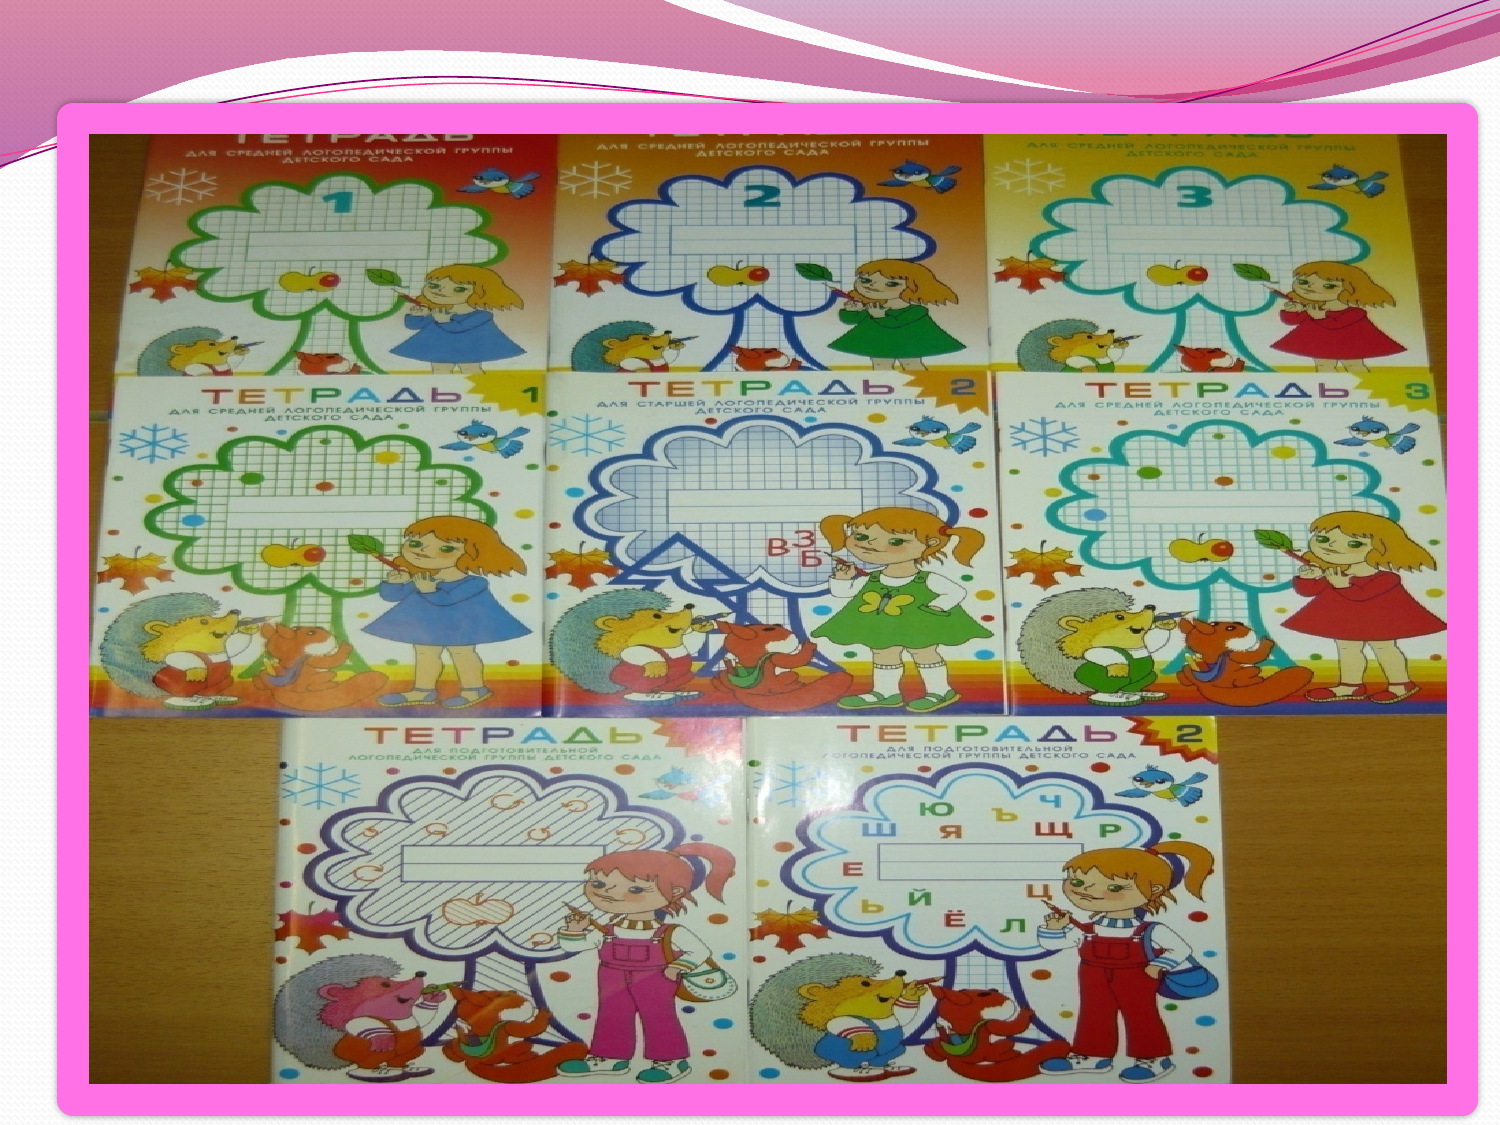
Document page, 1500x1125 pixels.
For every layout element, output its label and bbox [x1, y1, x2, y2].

picture [88, 133, 1448, 1085]
